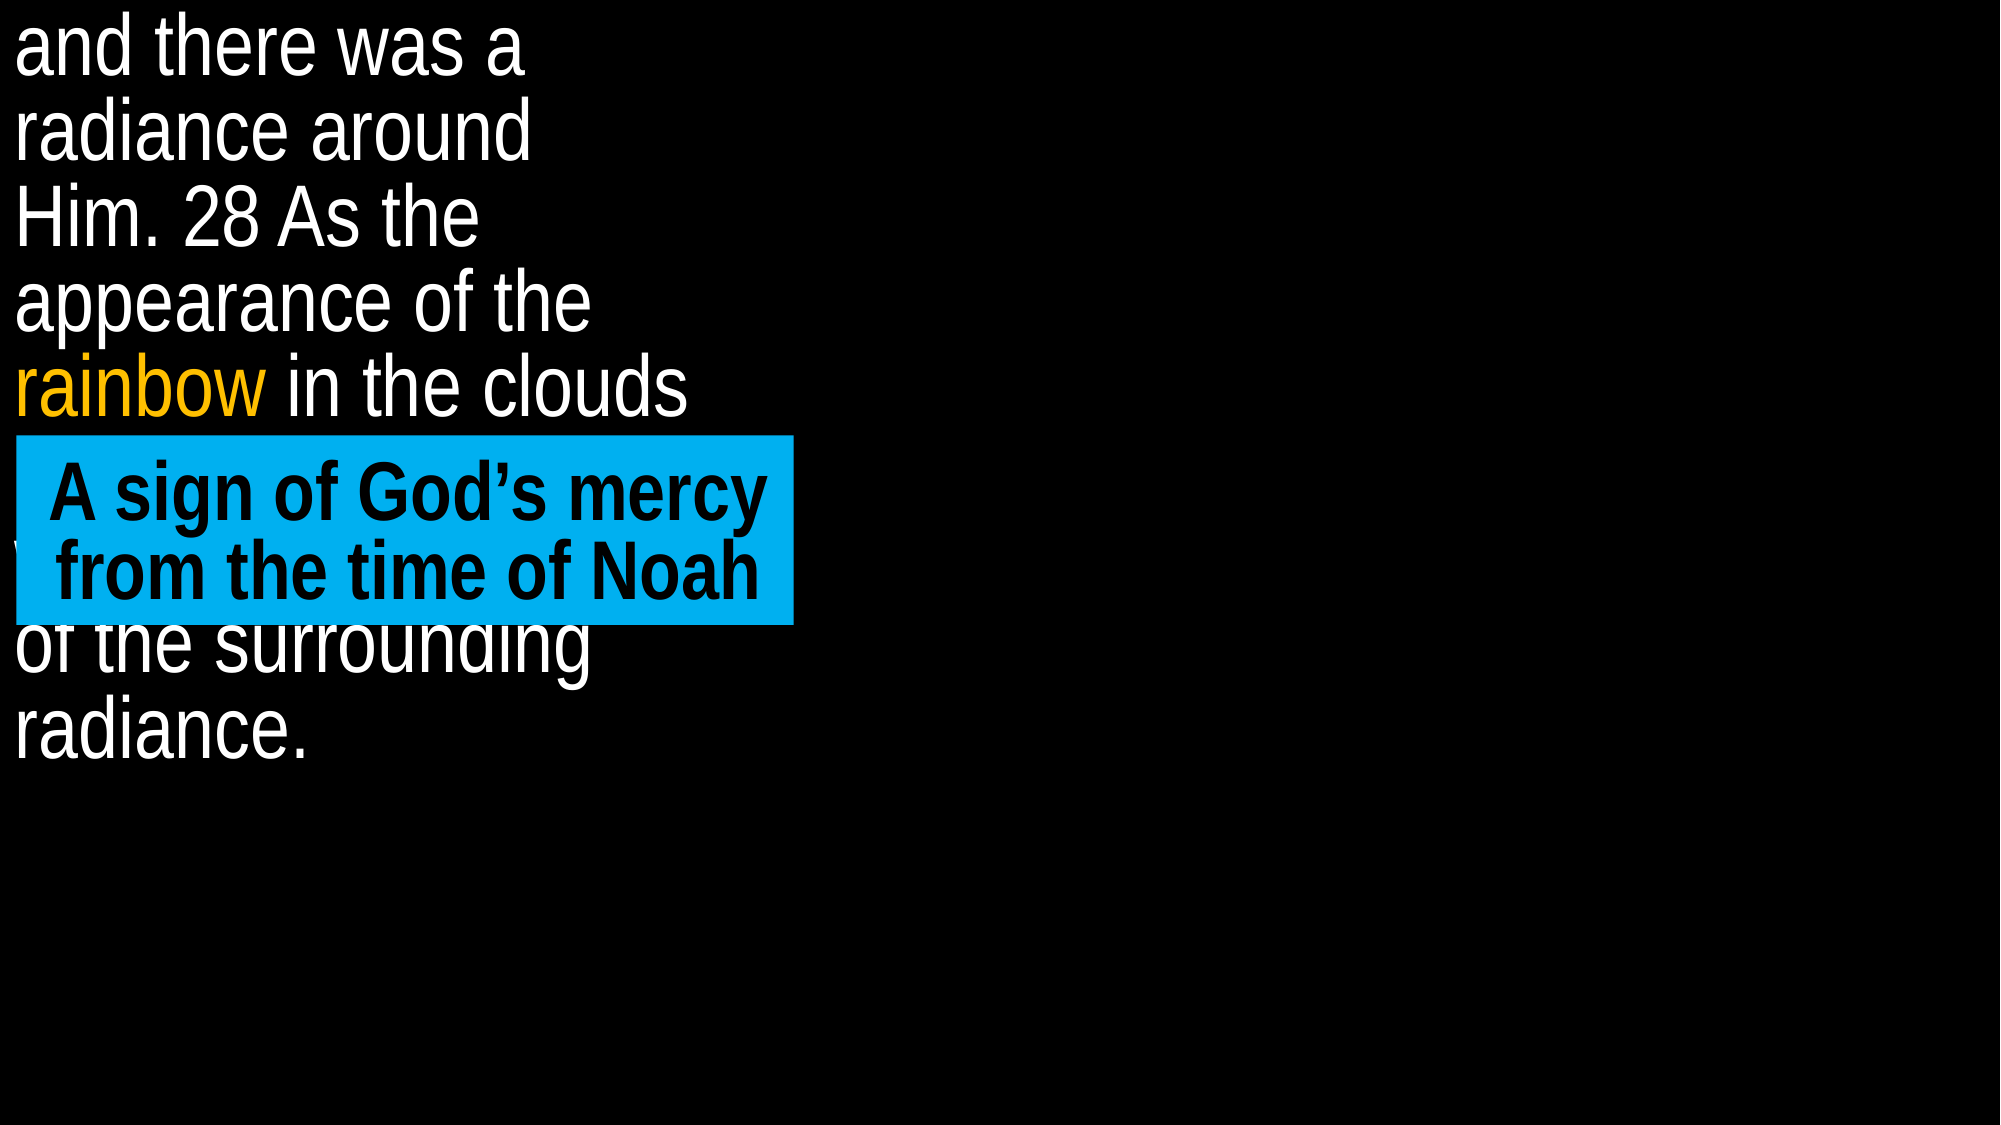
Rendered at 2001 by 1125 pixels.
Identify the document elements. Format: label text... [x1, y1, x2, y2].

text_box and there was a radiance around Him. 28 As the appearance of the rainbow in the clouds on a rainy day, so was the appearance of the surrounding radiance. [0, 0, 709, 1125]
text_box A sign of God’s mercy from the time of Noah [15, 434, 795, 626]
